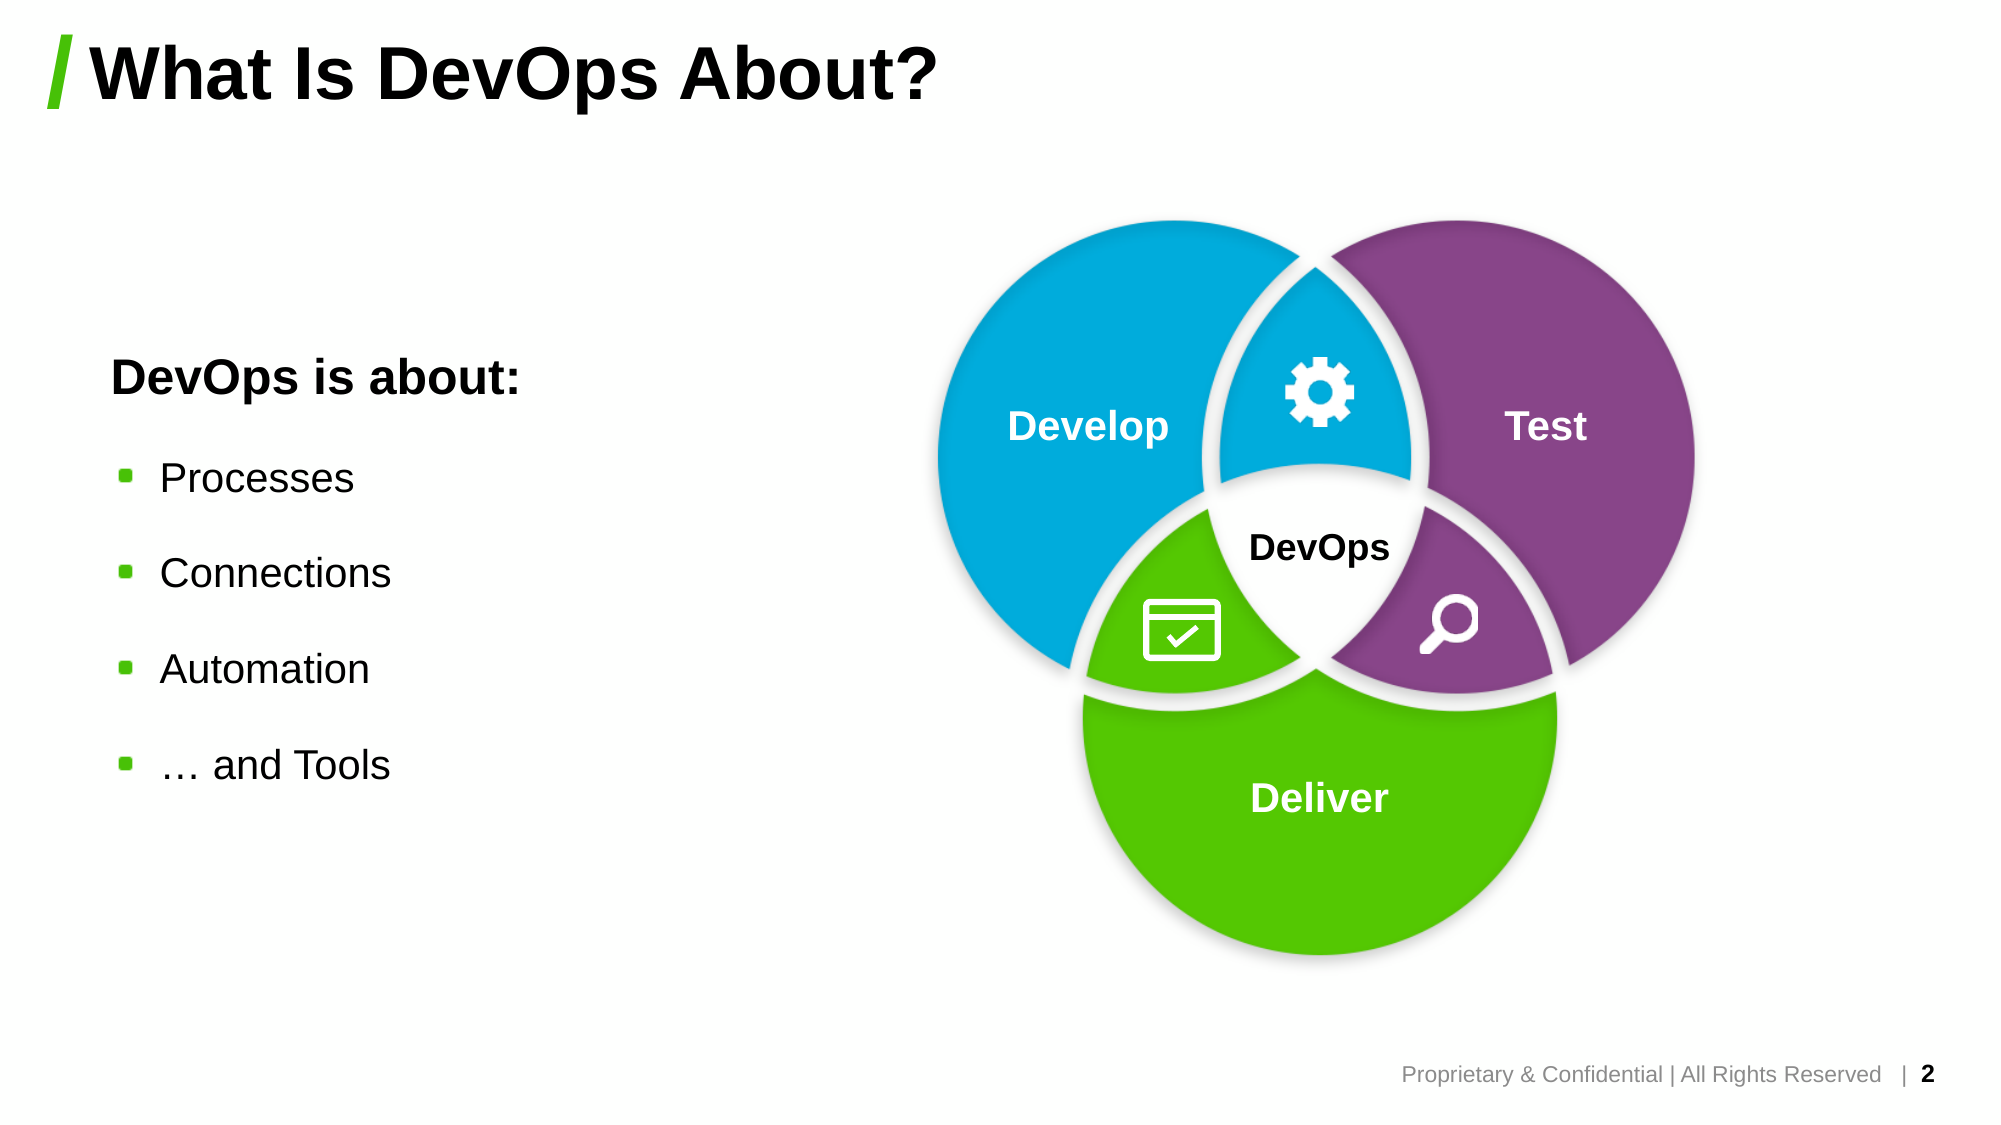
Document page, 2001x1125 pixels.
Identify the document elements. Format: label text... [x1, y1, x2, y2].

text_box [921, 212, 1707, 976]
title What Is DevOps About? [74, 21, 1950, 129]
picture [110, 556, 140, 586]
picture [110, 652, 140, 682]
picture [110, 460, 140, 490]
picture [110, 748, 140, 778]
slide_number Proprietary & Confidential | All Rights Reserved | 2 [1314, 1042, 1950, 1103]
list DevOps is about: Processes Connections Automation … and Tools [95, 307, 907, 832]
